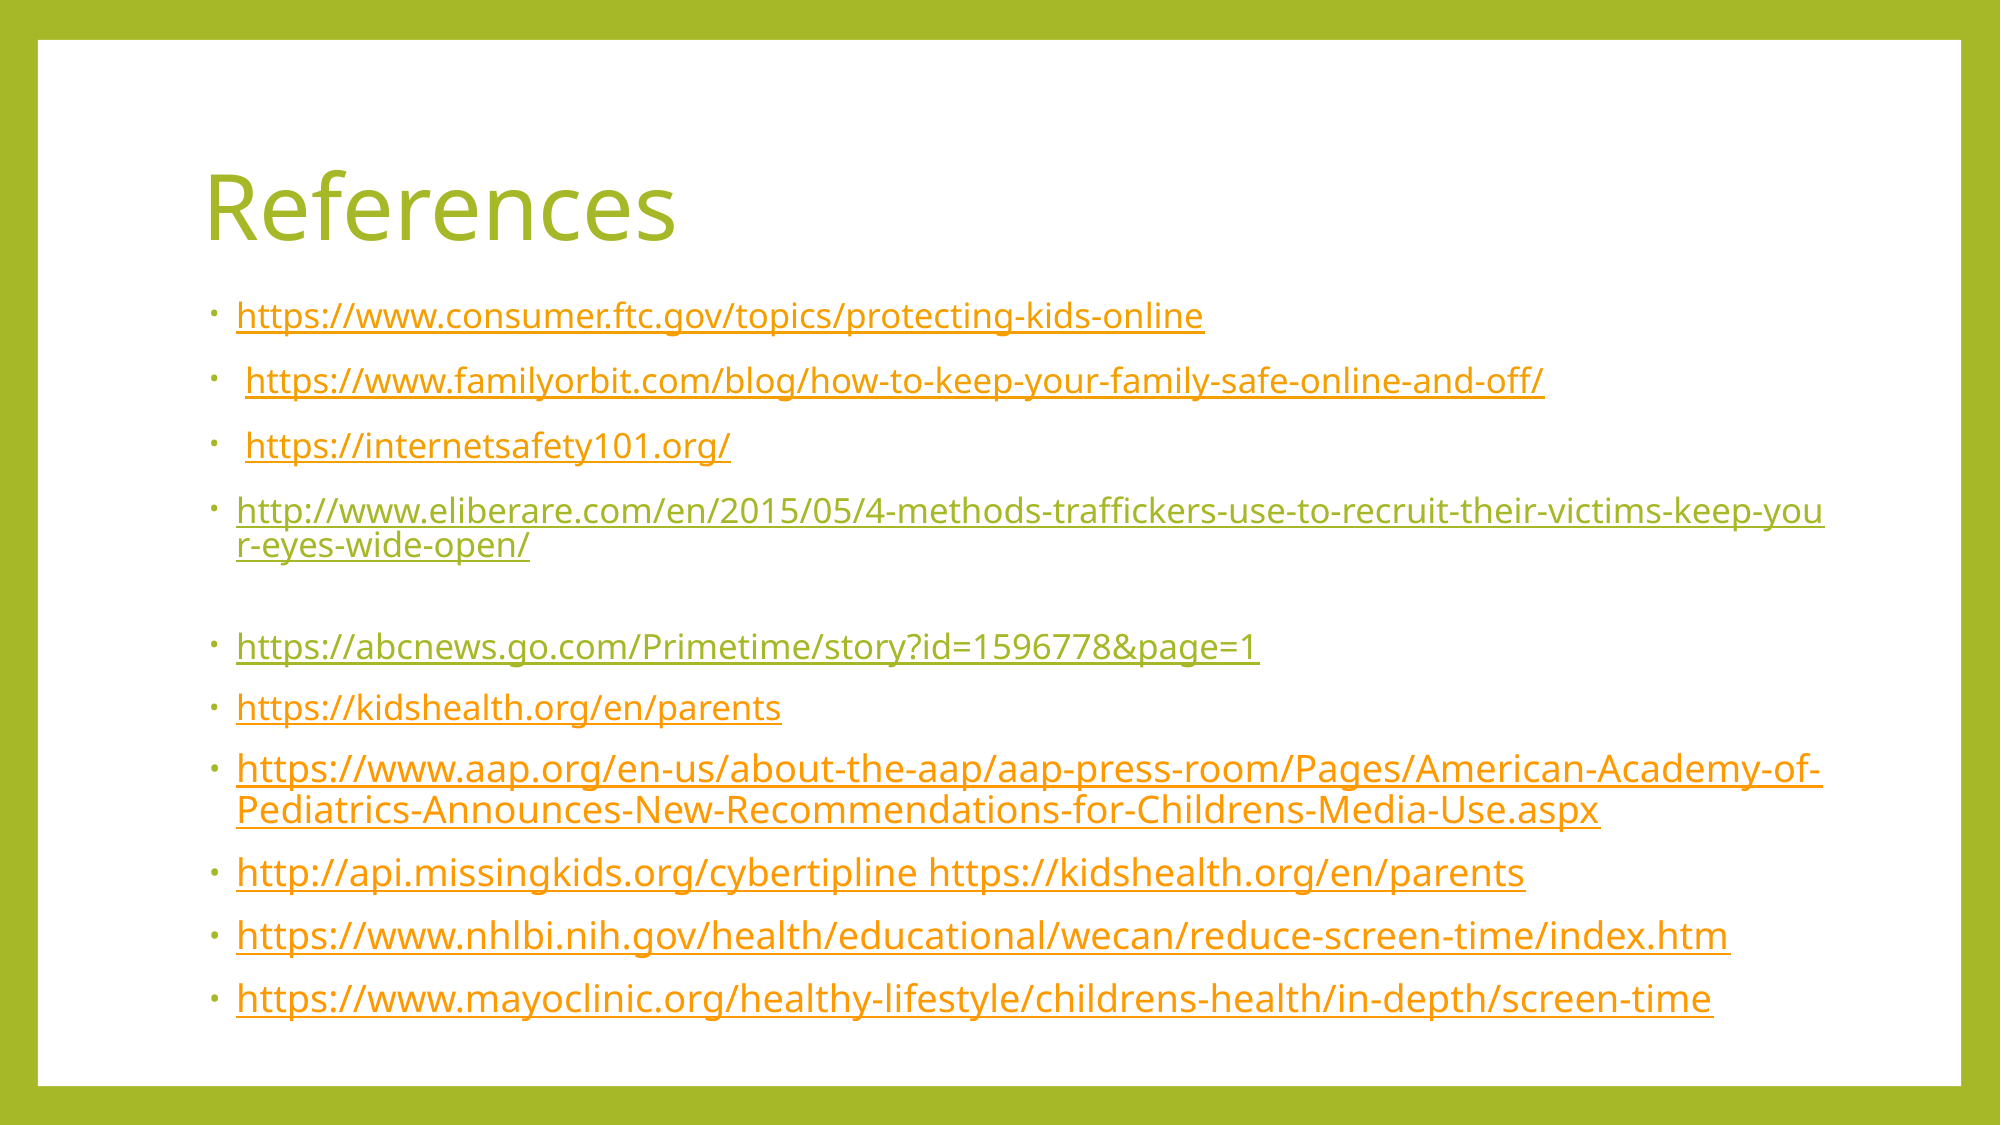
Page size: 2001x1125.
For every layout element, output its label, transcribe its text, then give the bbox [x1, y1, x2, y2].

title References [187, 99, 1808, 286]
list https://www.consumer.ftc.gov/topics/protecting-kids-online https://www.familyorbit.com/blog/how-to-keep-your-family-safe-online-and-off/ https://internetsafety101.org/ http://www.eliberare.com/en/2015/05/4-methods-traffickers-use-to-recruit-their-victims-keep-your-eyes-wide-open/ https://abcnews.go.com/Primetime/story?id=1596778&page=1 https://kidshealth.org/en/parents https://www.aap.org/en-us/about-the-aap/aap-press-room/Pages/American-Academy-of-Pediatrics-Announces-New-Recommendations-for-Childrens-Media-Use.aspx http://api.missingkids.org/cybertipline https://kidshealth.org/en/parents https://www.nhlbi.nih.gov/health/educational/wecan/reduce-screen-time/index.htm https://www.mayoclinic.org/healthy-lifestyle/childrens-health/in-depth/screen-time [187, 286, 1852, 1000]
